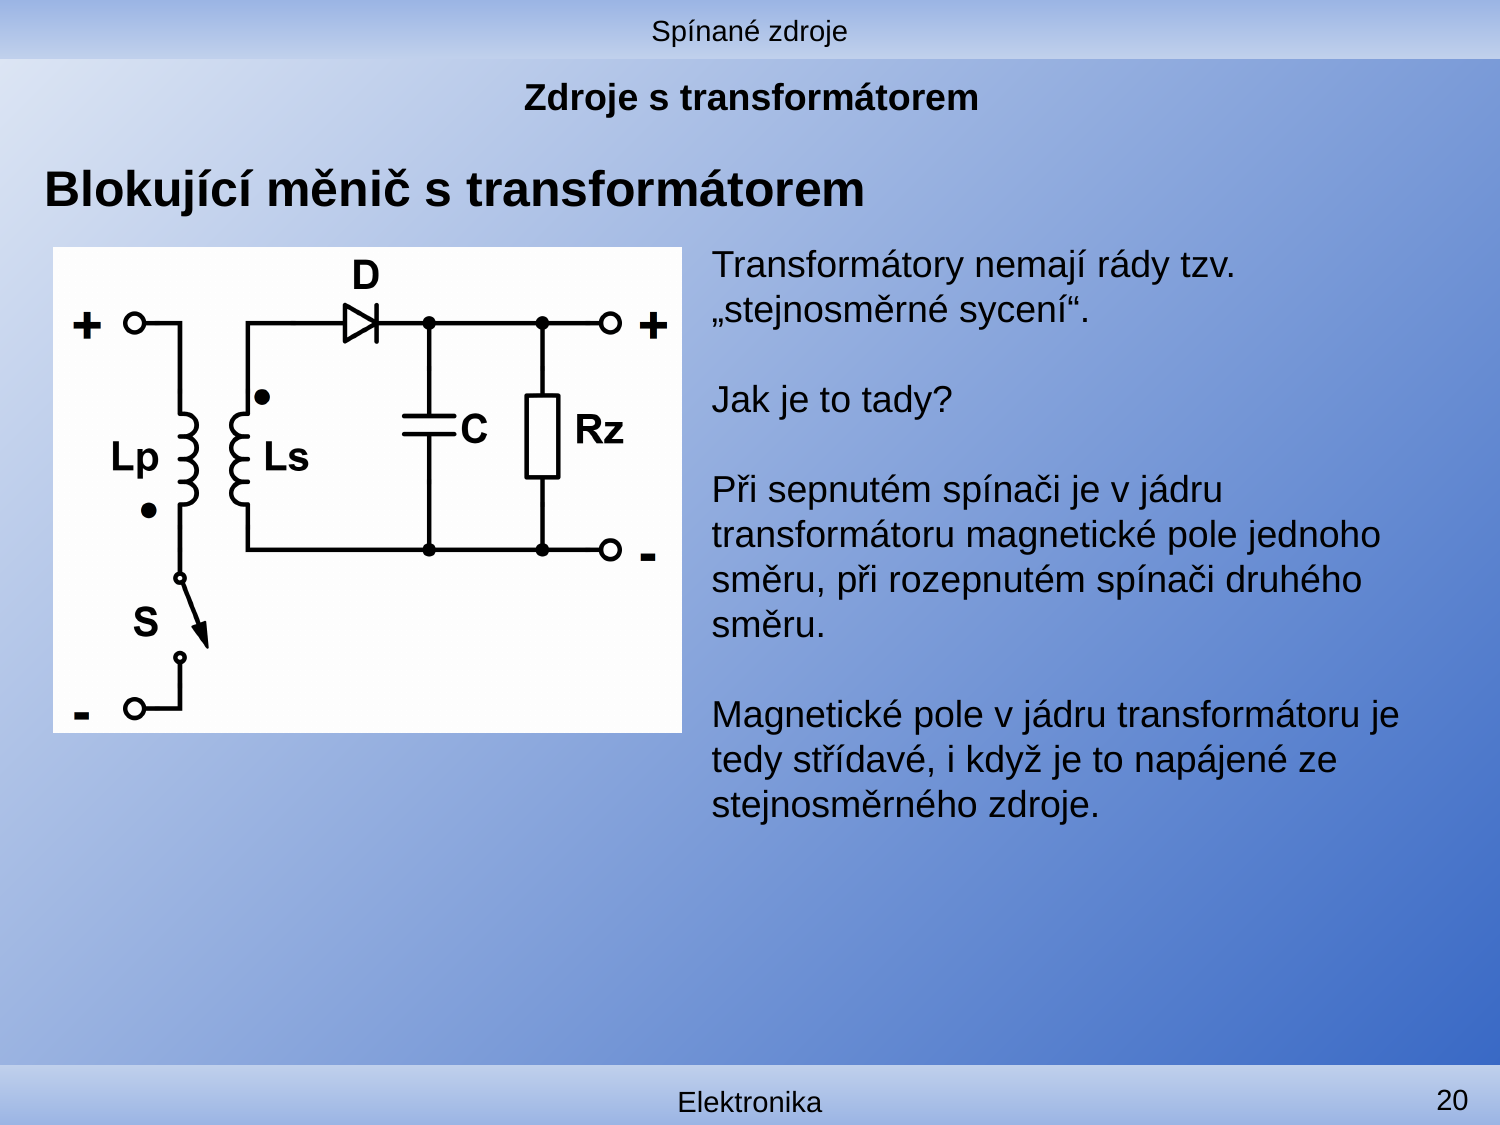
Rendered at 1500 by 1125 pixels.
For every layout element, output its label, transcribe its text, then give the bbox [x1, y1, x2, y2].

text_box Transformátory nemají rády tzv. „stejnosměrné sycení“. Jak je to tady? Při sepnutém spínači je v jádru transformátoru magnetické pole jednoho směru, při rozepnutém spínači druhého směru. Magnetické pole v jádru transformátoru je tedy střídavé, i když je to napájené ze stejnosměrného zdroje. [696, 232, 1484, 878]
title Zdroje s transformátorem [76, 65, 1427, 127]
slide_number 20 [1399, 1063, 1484, 1124]
picture [52, 247, 682, 734]
footer Elektronika [0, 1065, 1500, 1125]
slide_number Spínané zdroje [0, 0, 1500, 59]
text_box Blokující měnič s transformátorem [29, 148, 1471, 224]
